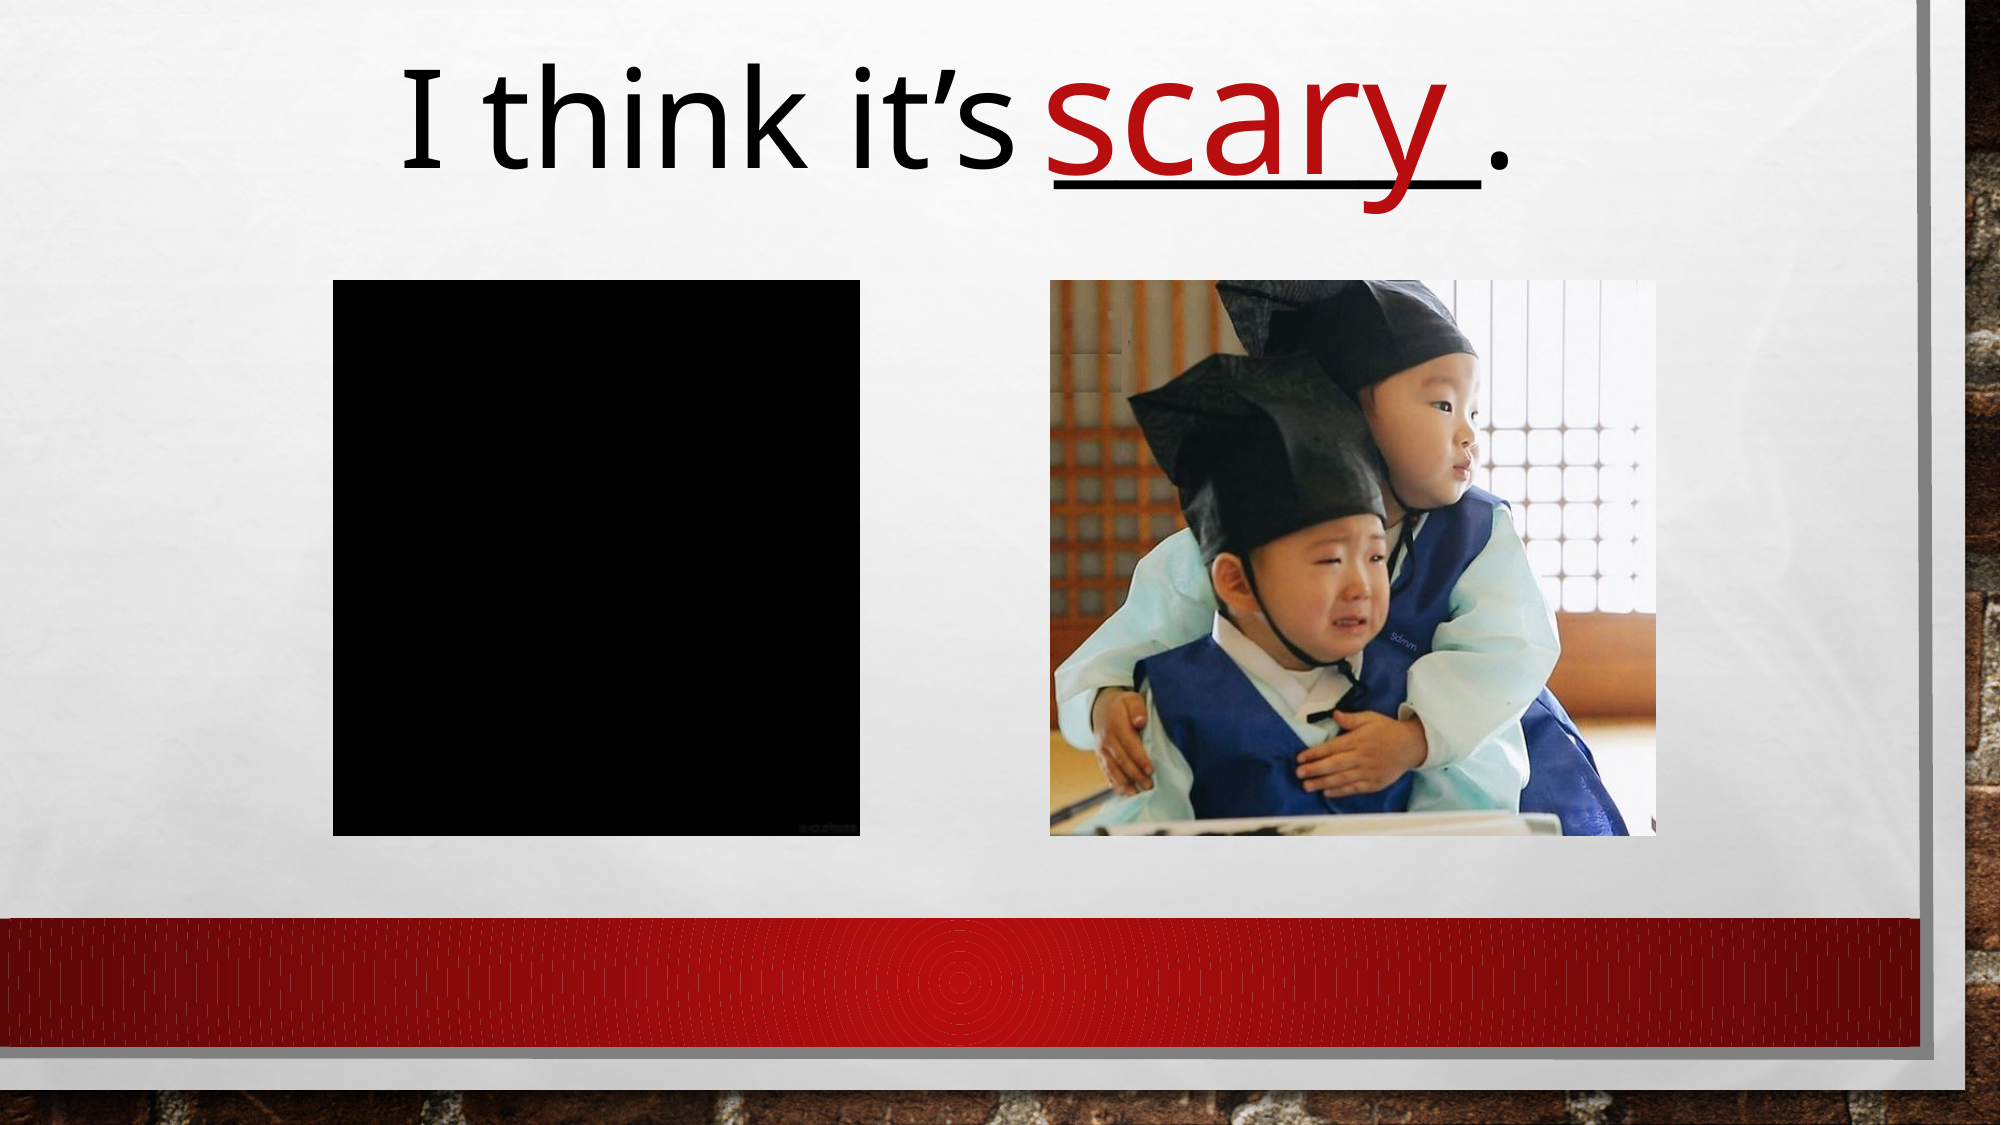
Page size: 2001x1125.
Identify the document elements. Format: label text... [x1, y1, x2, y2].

picture [1050, 279, 1656, 836]
picture [0, 0, 2000, 1125]
text_box I think it’s _______. [384, 24, 1025, 204]
picture [332, 279, 860, 836]
text_box scary [1025, 0, 1463, 215]
text_box I think it’s _______. [1463, 24, 1535, 204]
